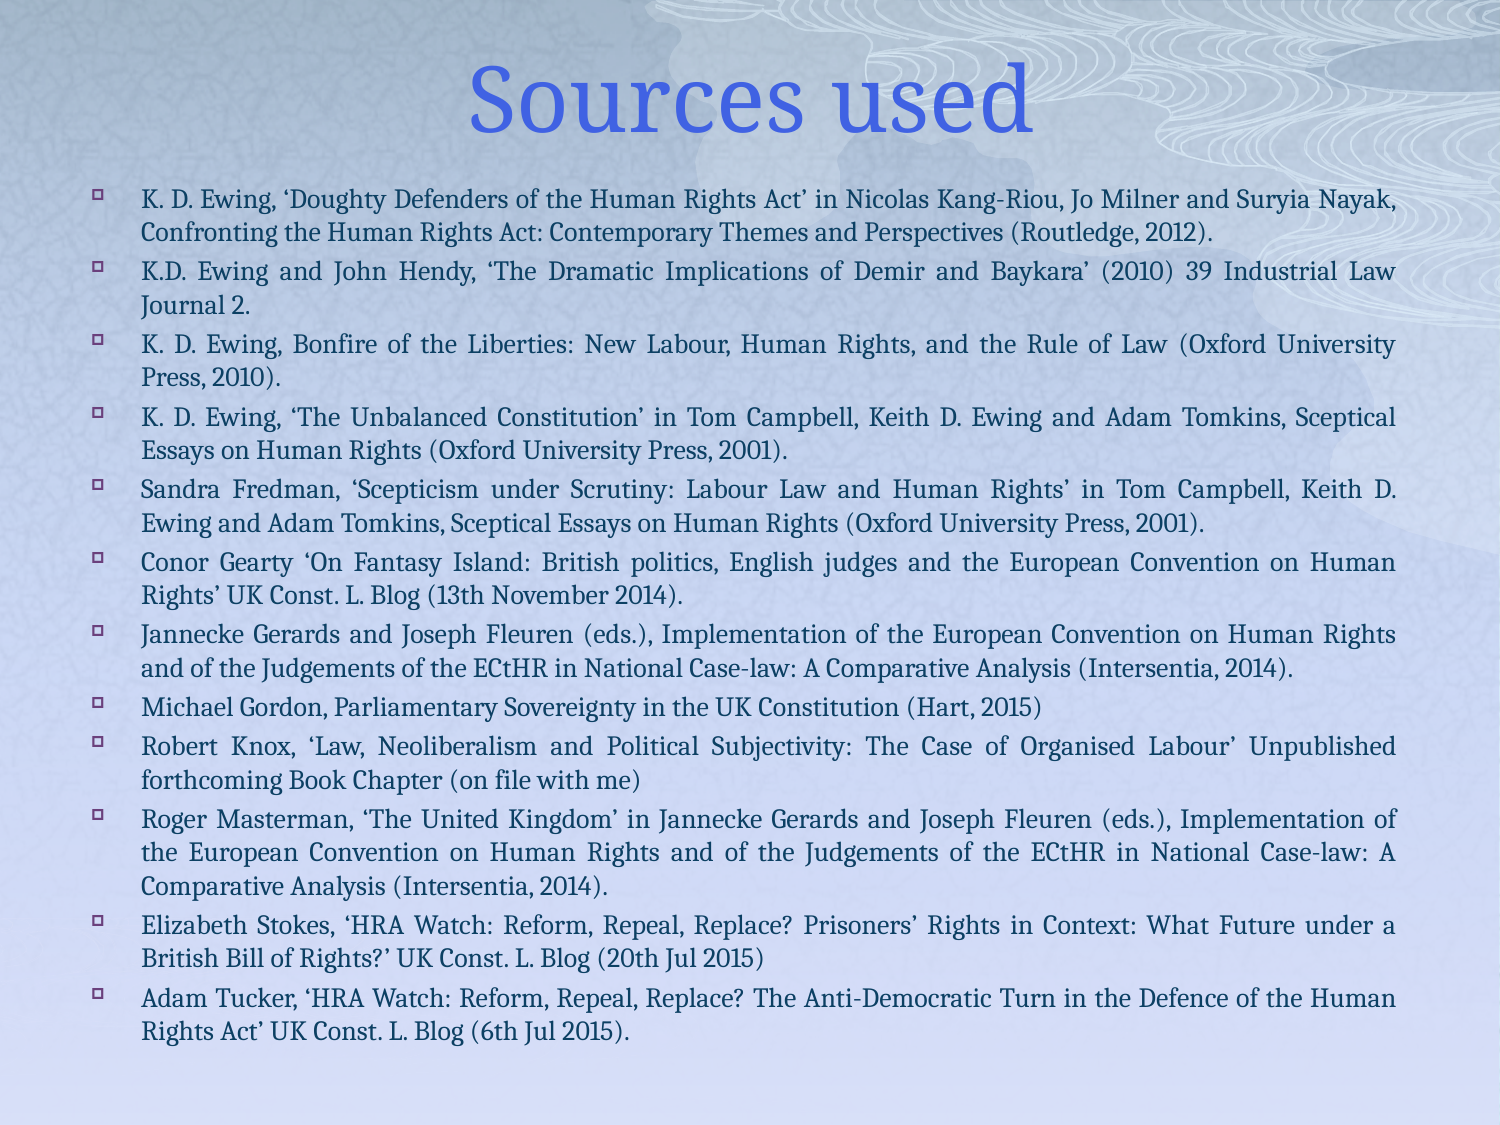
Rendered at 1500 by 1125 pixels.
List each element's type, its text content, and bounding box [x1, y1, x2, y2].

list K. D. Ewing, ‘Doughty Defenders of the Human Rights Act’ in Nicolas Kang-Riou, Jo Milner and Suryia Nayak, Confronting the Human Rights Act: Contemporary Themes and Perspectives (Routledge, 2012). K.D. Ewing and John Hendy, ‘The Dramatic Implications of Demir and Baykara’ (2010) 39 Industrial Law Journal 2. K. D. Ewing, Bonfire of the Liberties: New Labour, Human Rights, and the Rule of Law (Oxford University Press, 2010). K. D. Ewing, ‘The Unbalanced Constitution’ in Tom Campbell, Keith D. Ewing and Adam Tomkins, Sceptical Essays on Human Rights (Oxford University Press, 2001). Sandra Fredman, ‘Scepticism under Scrutiny: Labour Law and Human Rights’ in Tom Campbell, Keith D. Ewing and Adam Tomkins, Sceptical Essays on Human Rights (Oxford University Press, 2001). Conor Gearty ‘On Fantasy Island: British politics, English judges and the European Convention on Human Rights’ UK Const. L. Blog (13th November 2014). Jannecke Gerards and Joseph Fleuren (eds.), Implementation of the European Convention on Human Rights and of the Judgements of the ECtHR in National Case-law: A Comparative Analysis (Intersentia, 2014). Michael Gordon, Parliamentary Sovereignty in the UK Constitution (Hart, 2015) Robert Knox, ‘Law, Neoliberalism and Political Subjectivity: The Case of Organised Labour’ Unpublished forthcoming Book Chapter (on file with me) Roger Masterman, ‘The United Kingdom’ in Jannecke Gerards and Joseph Fleuren (eds.), Implementation of the European Convention on Human Rights and of the Judgements of the ECtHR in National Case-law: A Comparative Analysis (Intersentia, 2014). Elizabeth Stokes, ‘HRA Watch: Reform, Repeal, Replace? Prisoners’ Rights in Context: What Future under a British Bill of Rights?’ UK Const. L. Blog (20th Jul 2015) Adam Tucker, ‘HRA Watch: Reform, Repeal, Replace? The Anti-Democratic Turn in the Defence of the Human Rights Act’ UK Const. L. Blog (6th Jul 2015). [76, 172, 1412, 1094]
title Sources used [76, 30, 1427, 161]
